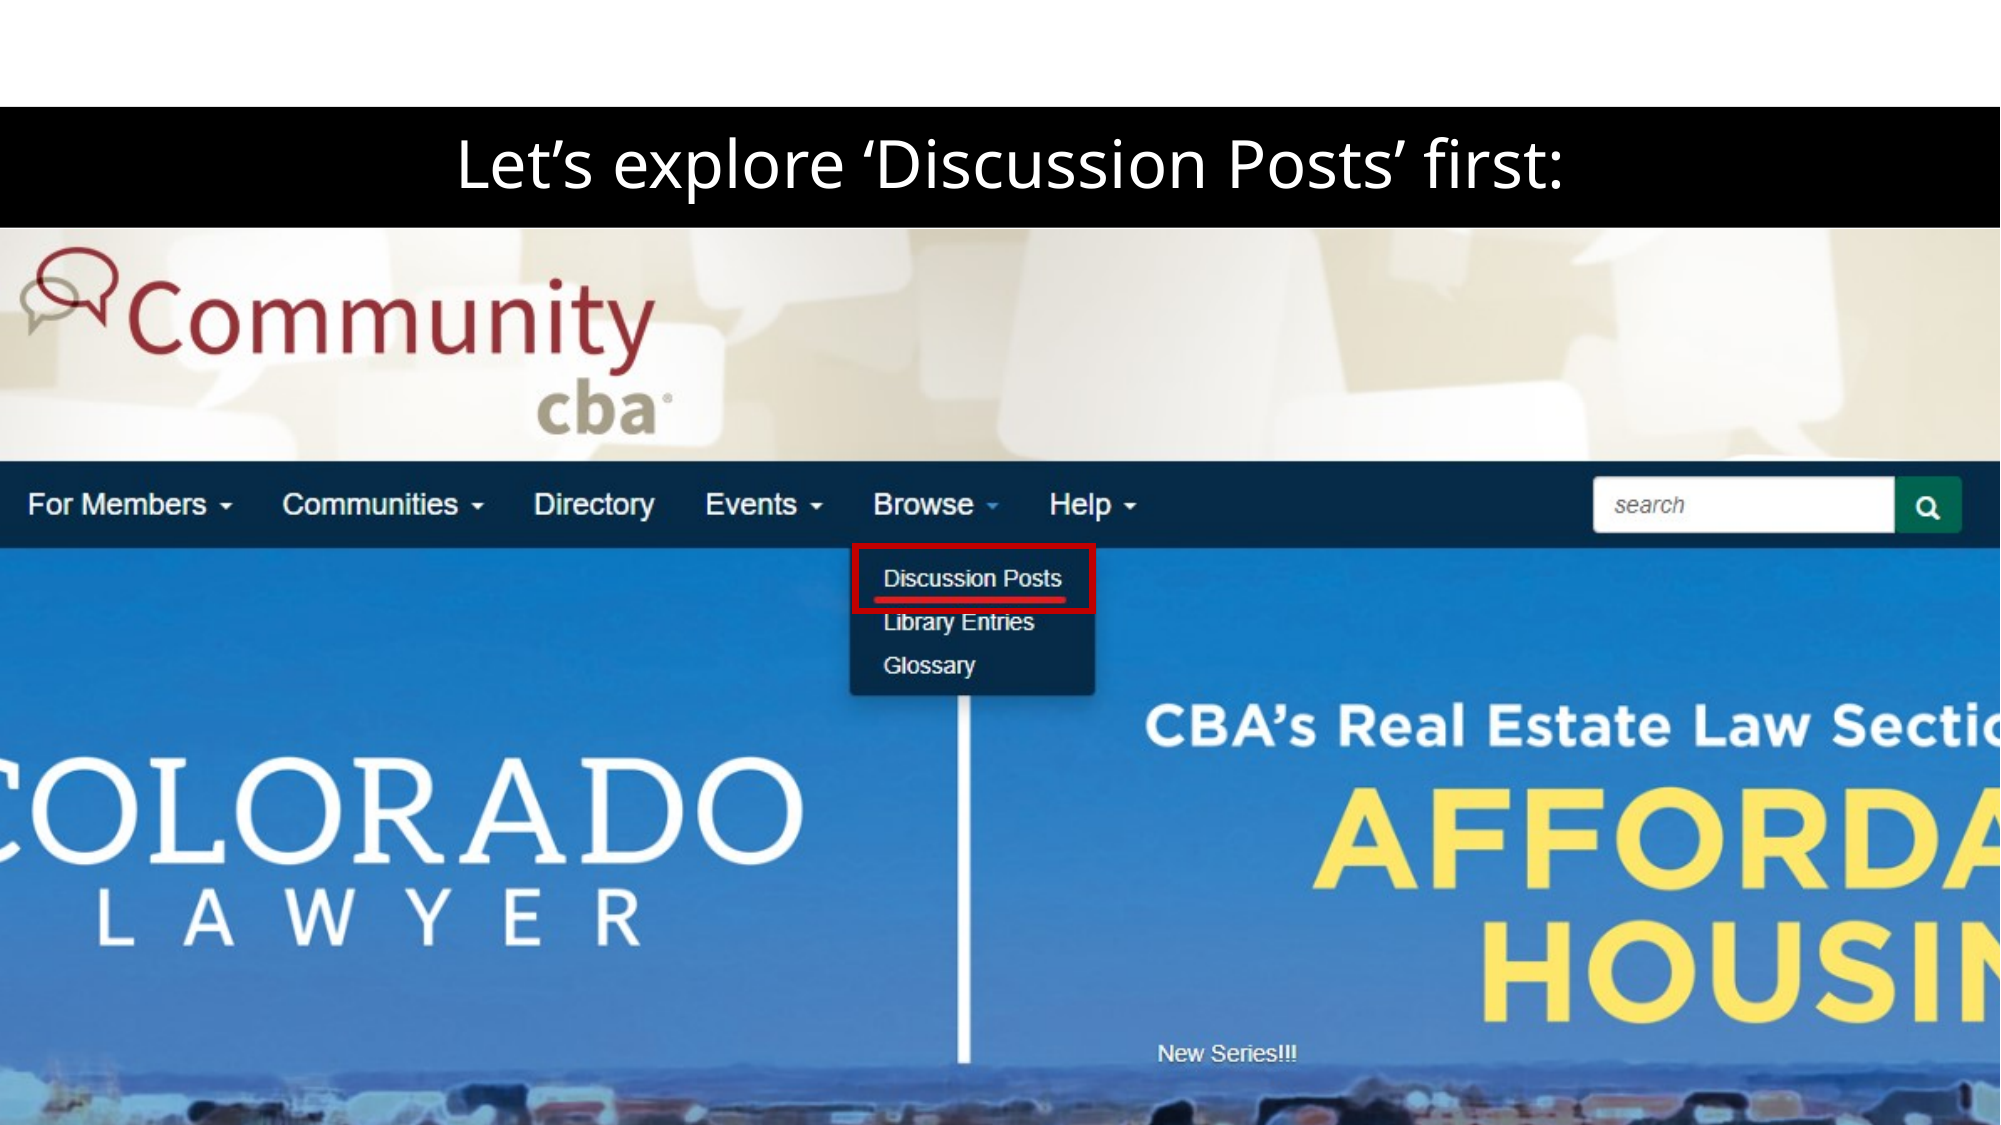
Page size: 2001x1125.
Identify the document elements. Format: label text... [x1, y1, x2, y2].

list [0, 229, 2000, 1125]
text_box [0, 106, 2000, 229]
title Let’s explore ‘Discussion Posts’ first: [91, 105, 1931, 228]
